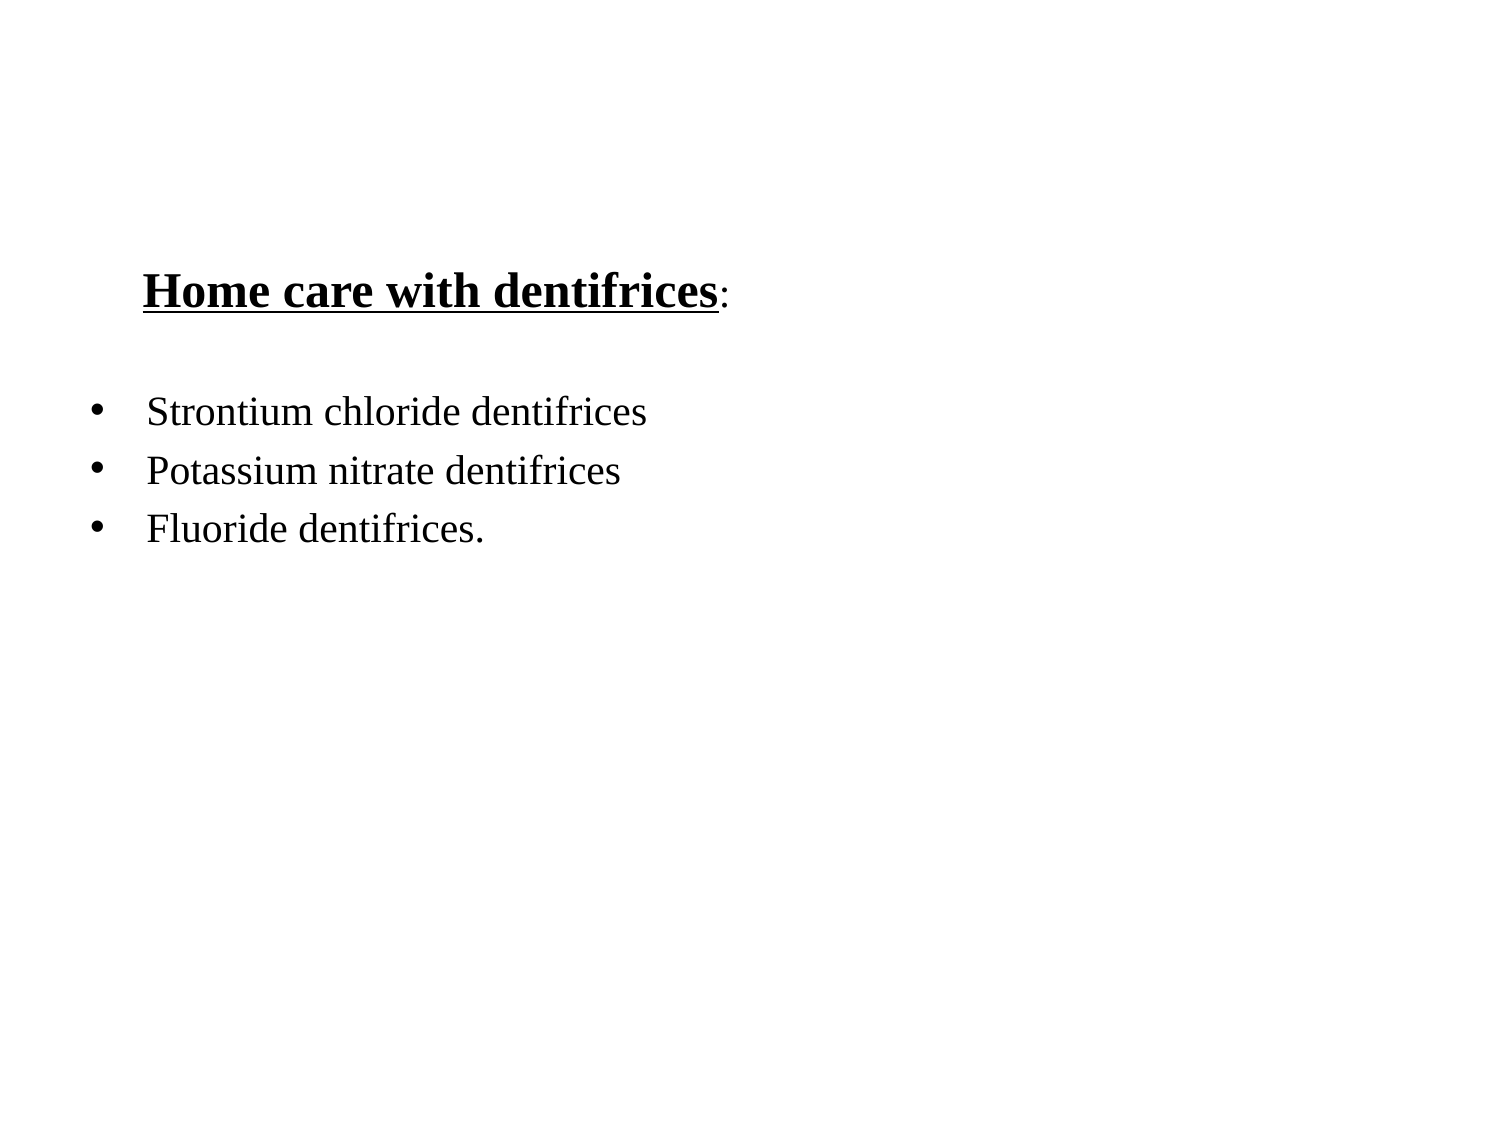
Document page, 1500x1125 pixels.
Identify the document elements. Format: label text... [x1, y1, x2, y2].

list Home care with dentifrices: Strontium chloride dentifrices  Potassium nitrate dentifrices  Fluoride dentifrices. [75, 249, 1425, 993]
